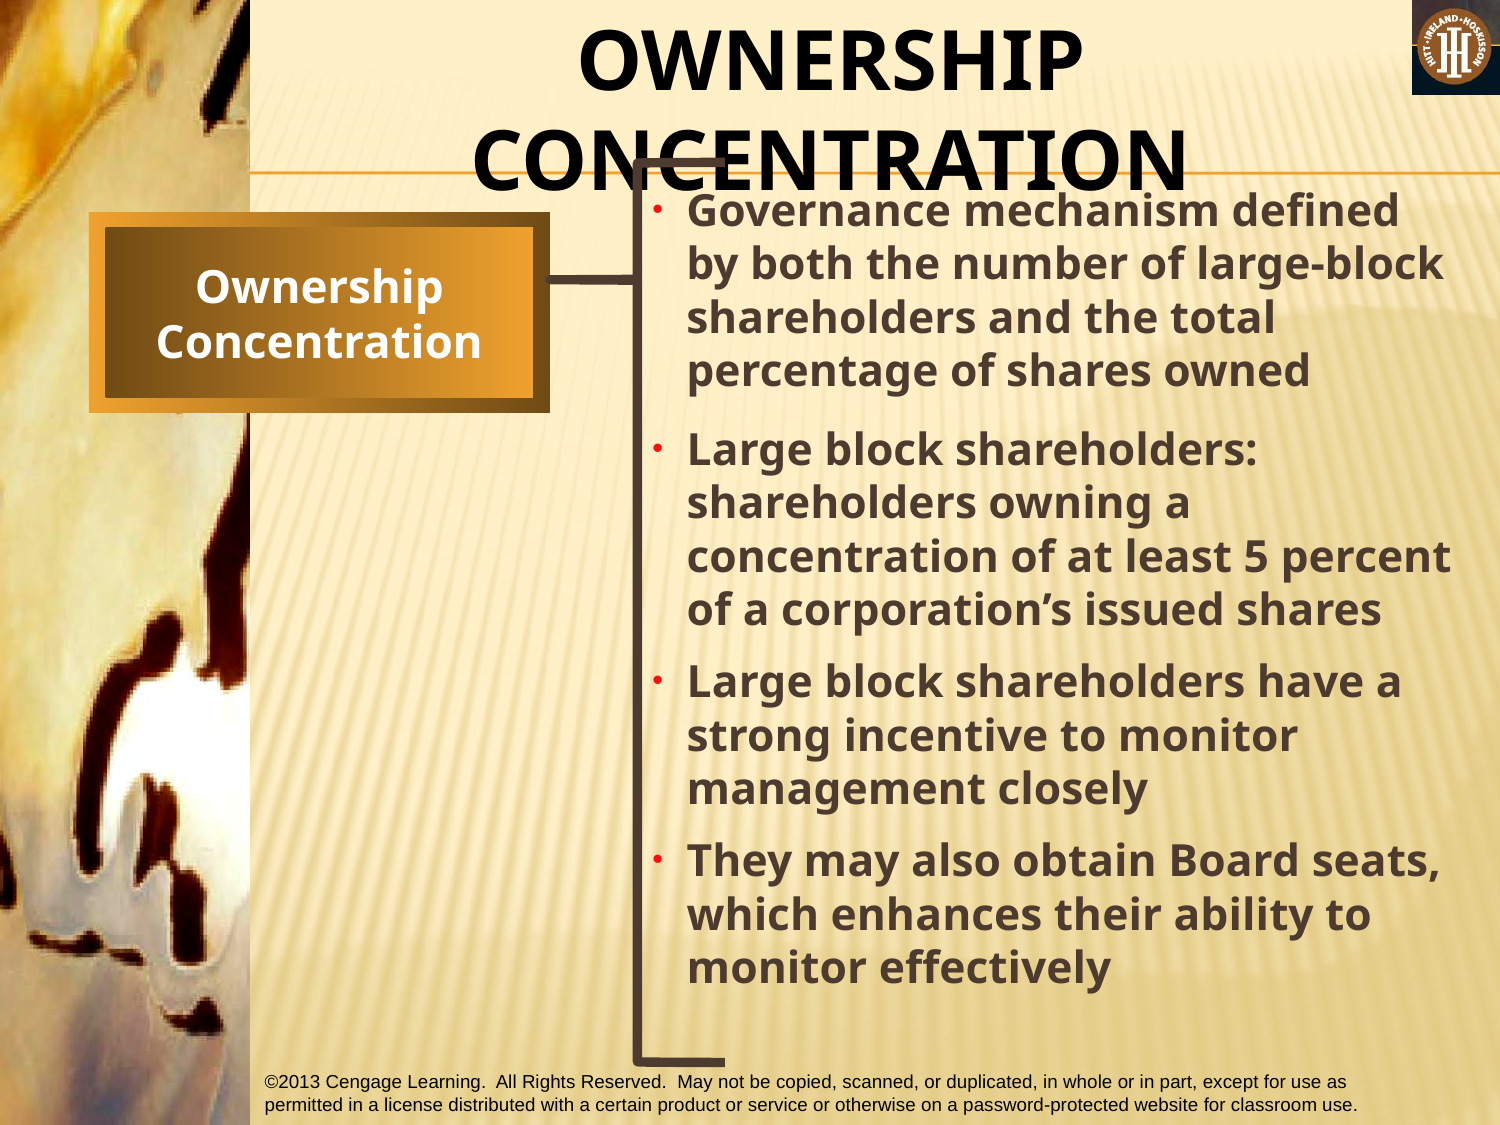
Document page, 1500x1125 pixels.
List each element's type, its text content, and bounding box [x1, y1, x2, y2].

picture [0, 195, 250, 1125]
text_box OWNERSHIP CONCENTRATION [249, 0, 1413, 215]
text_box [637, 162, 725, 174]
text_box [0, 0, 249, 195]
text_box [88, 212, 551, 413]
picture [1413, 0, 1500, 95]
text_box Governance mechanism defined by both the number of large-block shareholders and the total percentage of shares owned Large block shareholders: shareholders owning a concentration of at least 5 percent of a corporation’s issued shares Large block shareholders have a strong incentive to monitor management closely They may also obtain Board seats, which enhances their ability to monitor effectively [637, 174, 1475, 1063]
